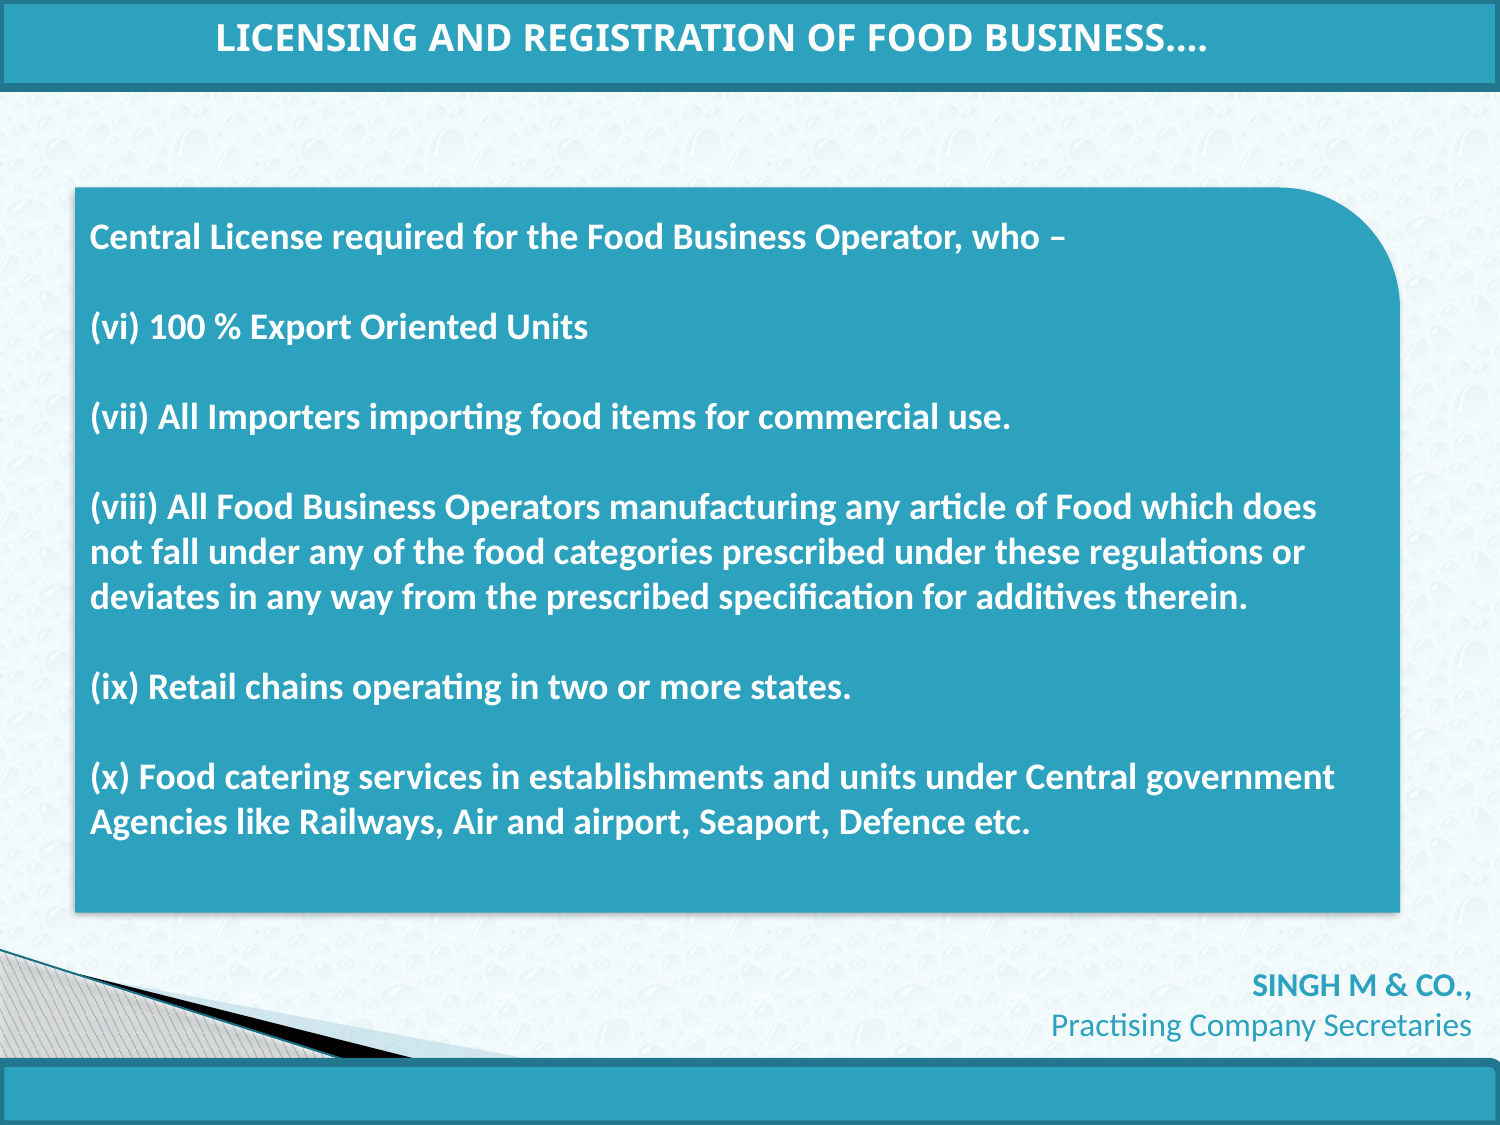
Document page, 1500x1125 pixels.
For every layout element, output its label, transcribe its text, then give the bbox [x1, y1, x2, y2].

text_box [0, 0, 1500, 92]
text_box LICENSING AND REGISTRATION OF FOOD BUSINESS…. [200, 6, 1450, 112]
text_box SINGH M & CO., Practising Company Secretaries [987, 912, 1488, 1050]
text_box [0, 1057, 1500, 1125]
text_box Central License required for the Food Business Operator, who – (vi) 100 % Export Oriented Units (vii) All Importers importing food items for commercial use. (viii) All Food Business Operators manufacturing any article of Food which does not fall under any of the food categories prescribed under these regulations or deviates in any way from the prescribed specification for additives therein. (ix) Retail chains operating in two or more states. (x) Food catering services in establishments and units under Central government Agencies like Railways, Air and airport, Seaport, Defence etc. [70, 182, 1405, 918]
